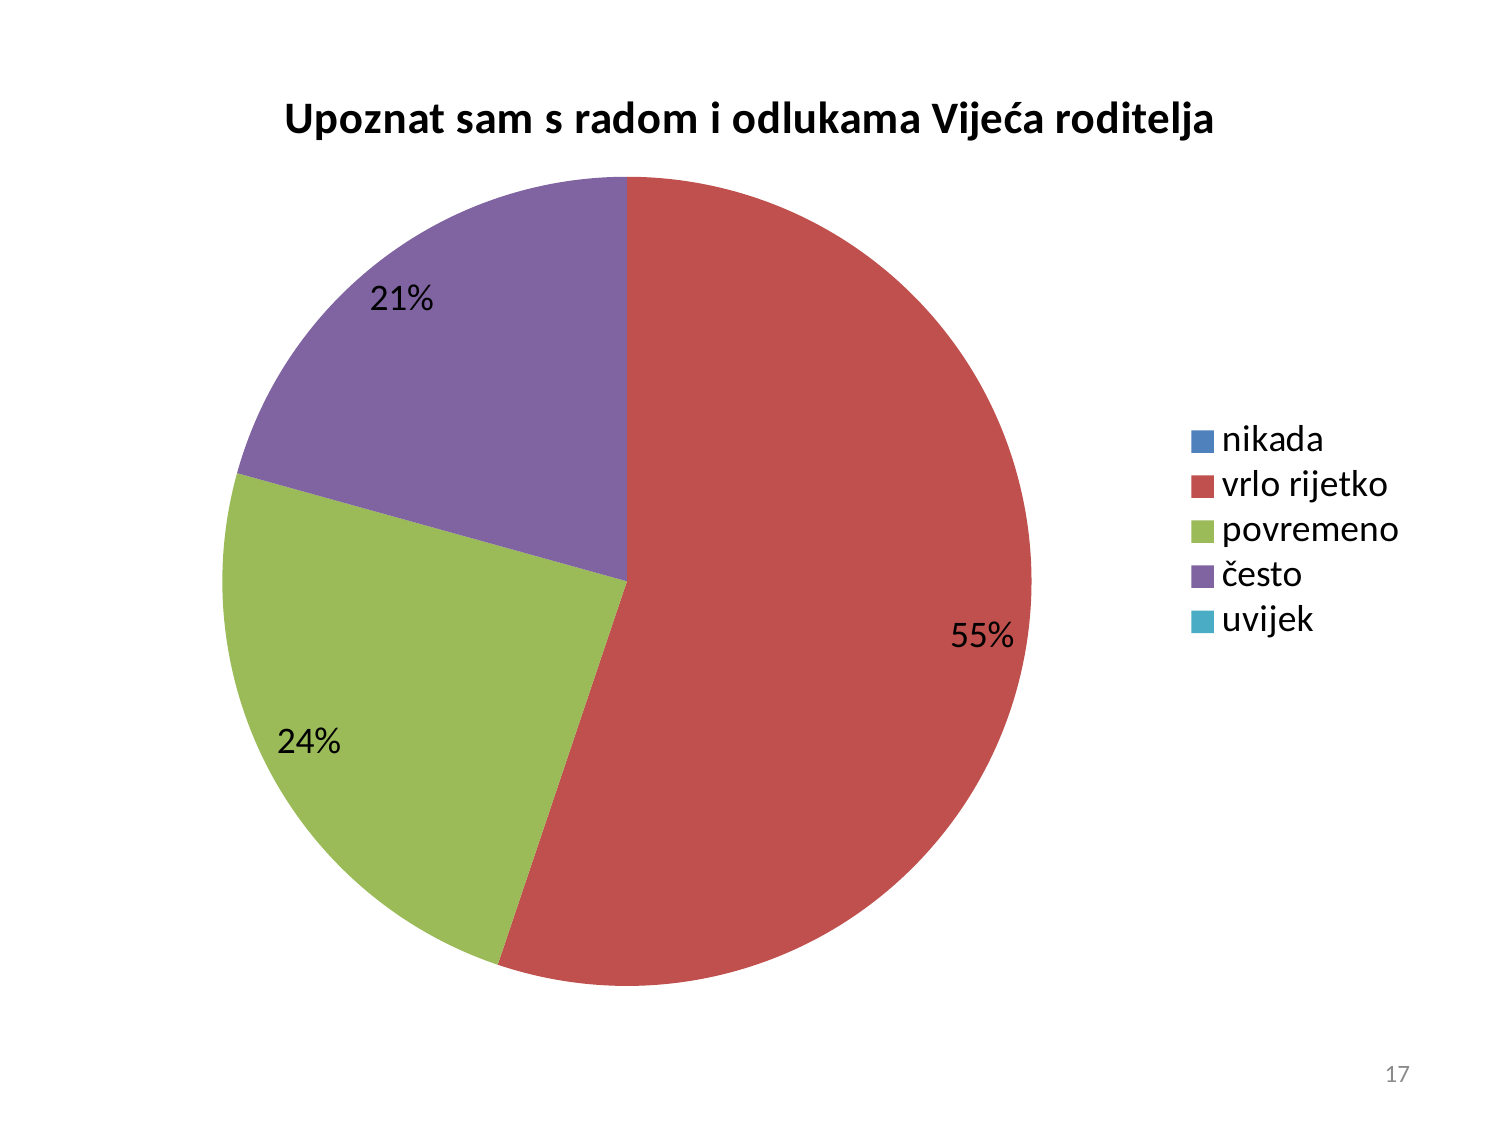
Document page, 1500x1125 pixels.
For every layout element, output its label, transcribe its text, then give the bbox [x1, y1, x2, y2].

slide_number 17 [1074, 1042, 1425, 1103]
chart [74, 58, 1426, 1006]
